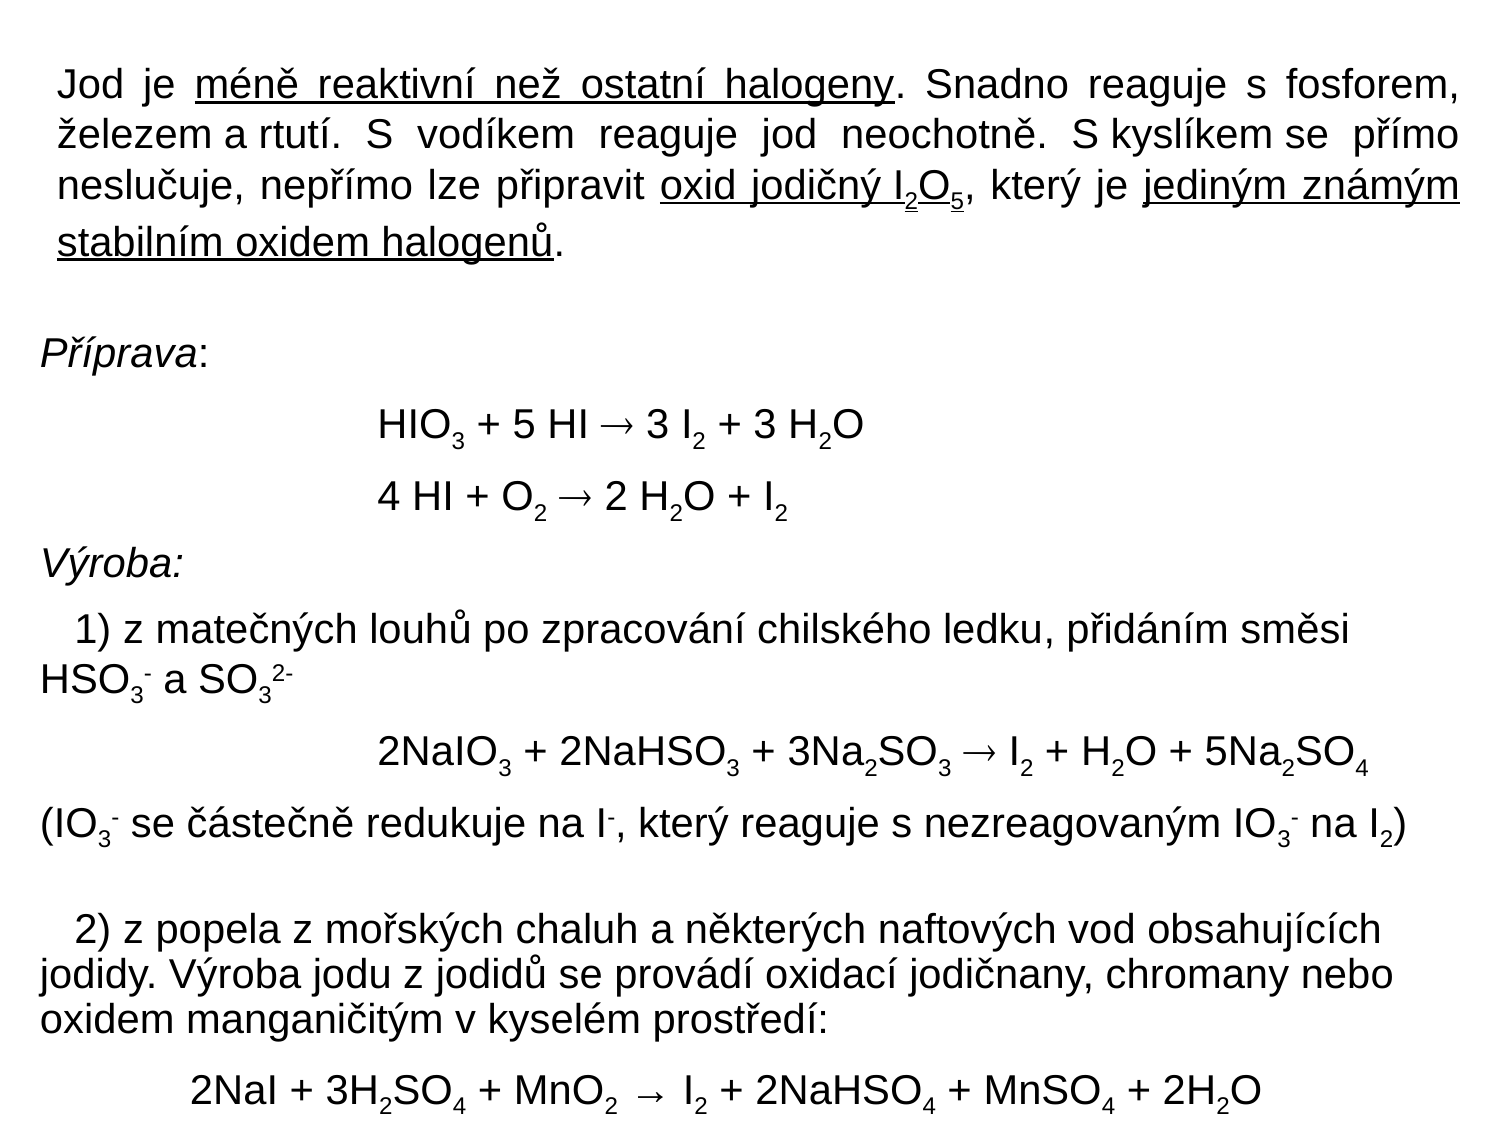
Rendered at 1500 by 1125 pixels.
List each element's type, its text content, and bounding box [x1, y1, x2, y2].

list Příprava: HIO3 + 5 HI  3 I2 + 3 H2O 4 HI + O2  2 H2O + I2 Výroba: 1) z matečných louhů po zpracování chilského ledku, přidáním směsi HSO3- a SO32- 2NaIO3 + 2NaHSO3 + 3Na2SO3  I2 + H2O + 5Na2SO4 (IO3- se částečně redukuje na I-, který reaguje s nezreagovaným IO3- na I2) 2) z popela z mořských chaluh a některých naftových vod obsahujících jodidy. Výroba jodu z jodidů se provádí oxidací jodičnany, chromany nebo oxidem manganičitým v kyselém prostředí: 2NaI + 3H2SO4 + MnO2 → I2 + 2NaHSO4 + MnSO4 + 2H2O [24, 324, 1475, 1097]
text_box Jod je méně reaktivní než ostatní halogeny. Snadno reaguje s fosforem, železem a rtutí. S vodíkem reaguje jod neochotně. S kyslíkem se přímo neslučuje, nepřímo lze připravit oxid jodičný I2O5, který je jediným známým stabilním oxidem halogenů. [42, 49, 1475, 272]
